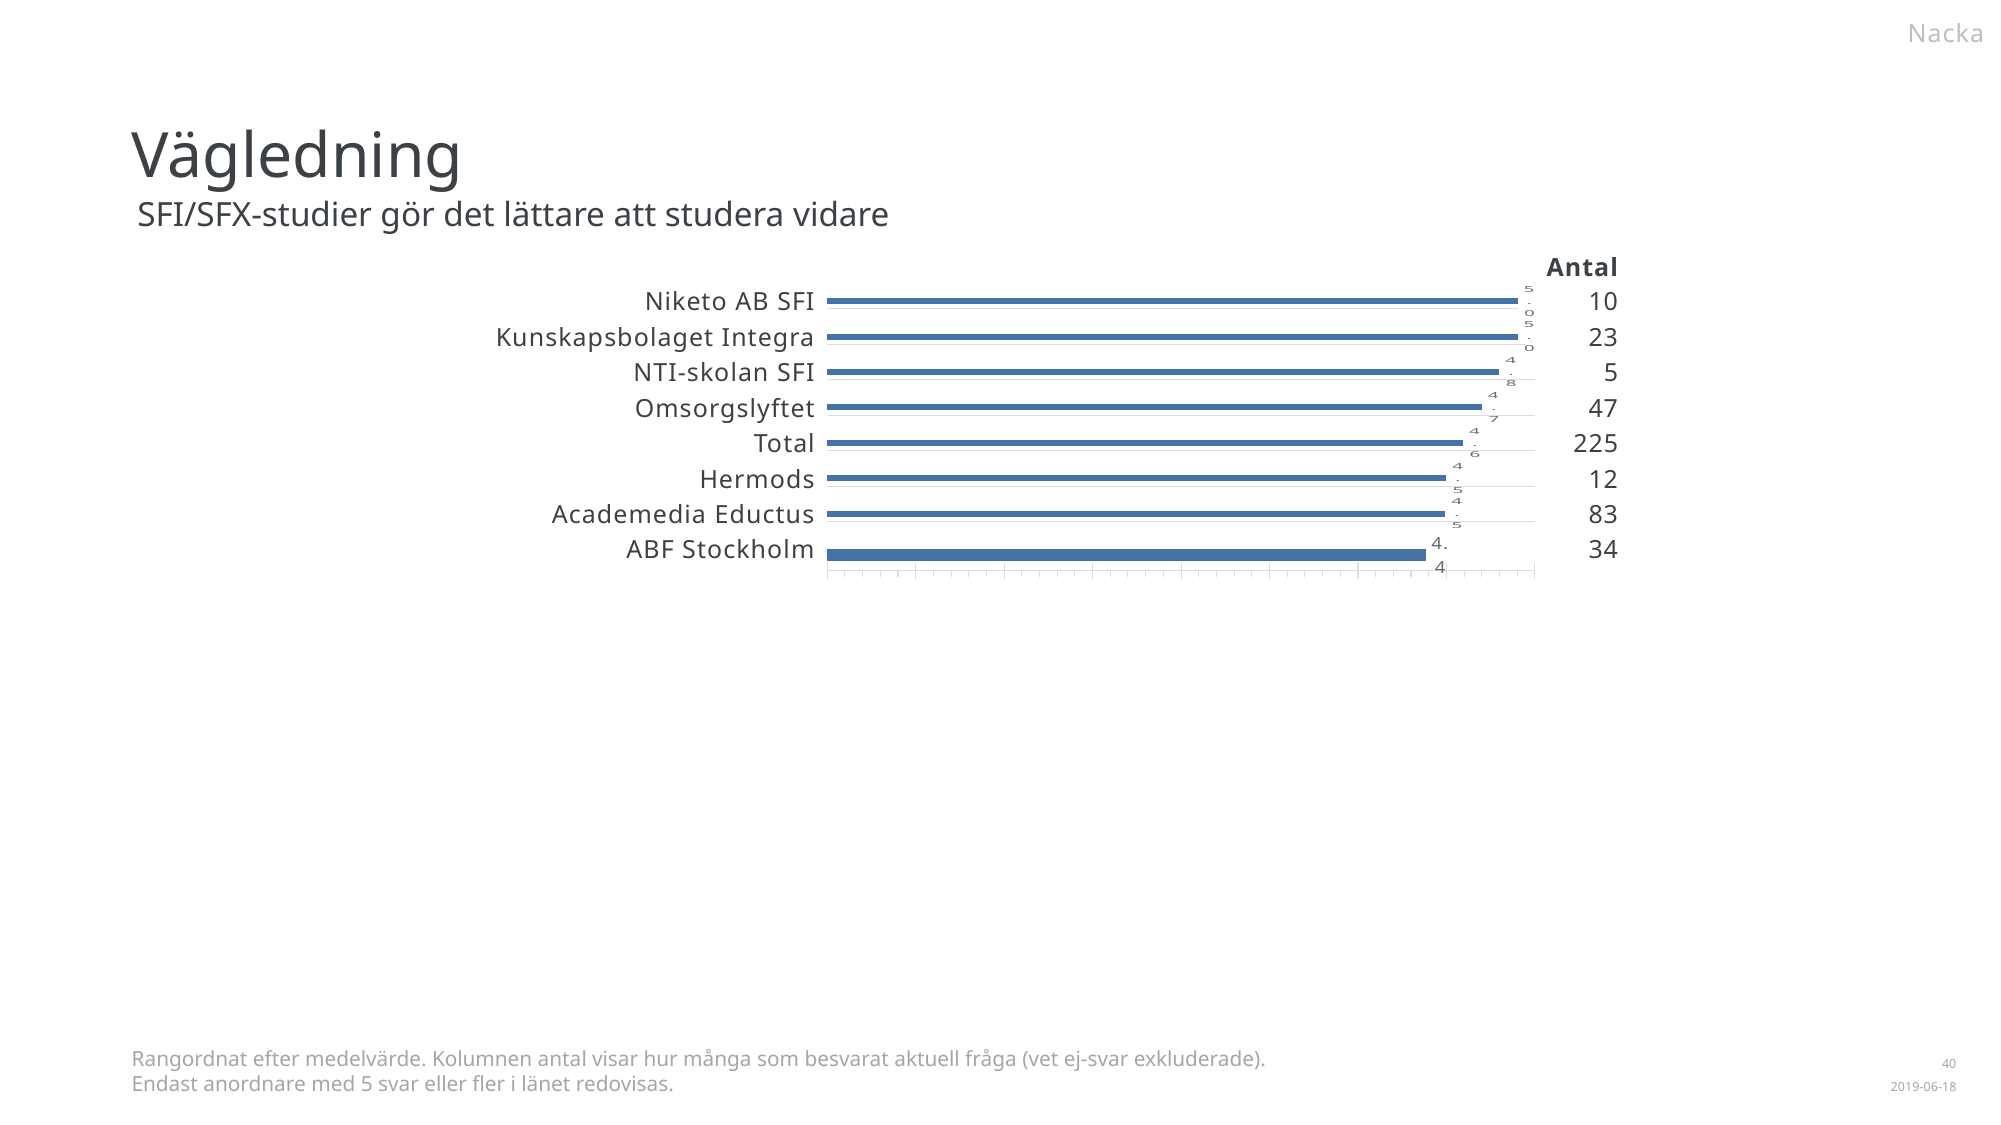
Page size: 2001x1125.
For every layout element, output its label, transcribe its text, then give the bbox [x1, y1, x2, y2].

footer Rangordnat efter medelvärde. Kolumnen antal visar hur många som besvarat aktuell fråga (vet ej-svar exkluderade). Endast anordnare med 5 svar eller fler i länet redovisas. [131, 1045, 1874, 1095]
text_box Vägledning [131, 83, 1869, 191]
slide_number 1 [1874, 1048, 1957, 1074]
text_box SFI/SFX-studier gör det lättare att studera vidare [131, 193, 1869, 243]
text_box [17, 17, 1985, 83]
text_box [118, 247, 1884, 963]
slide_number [1874, 1076, 1957, 1095]
